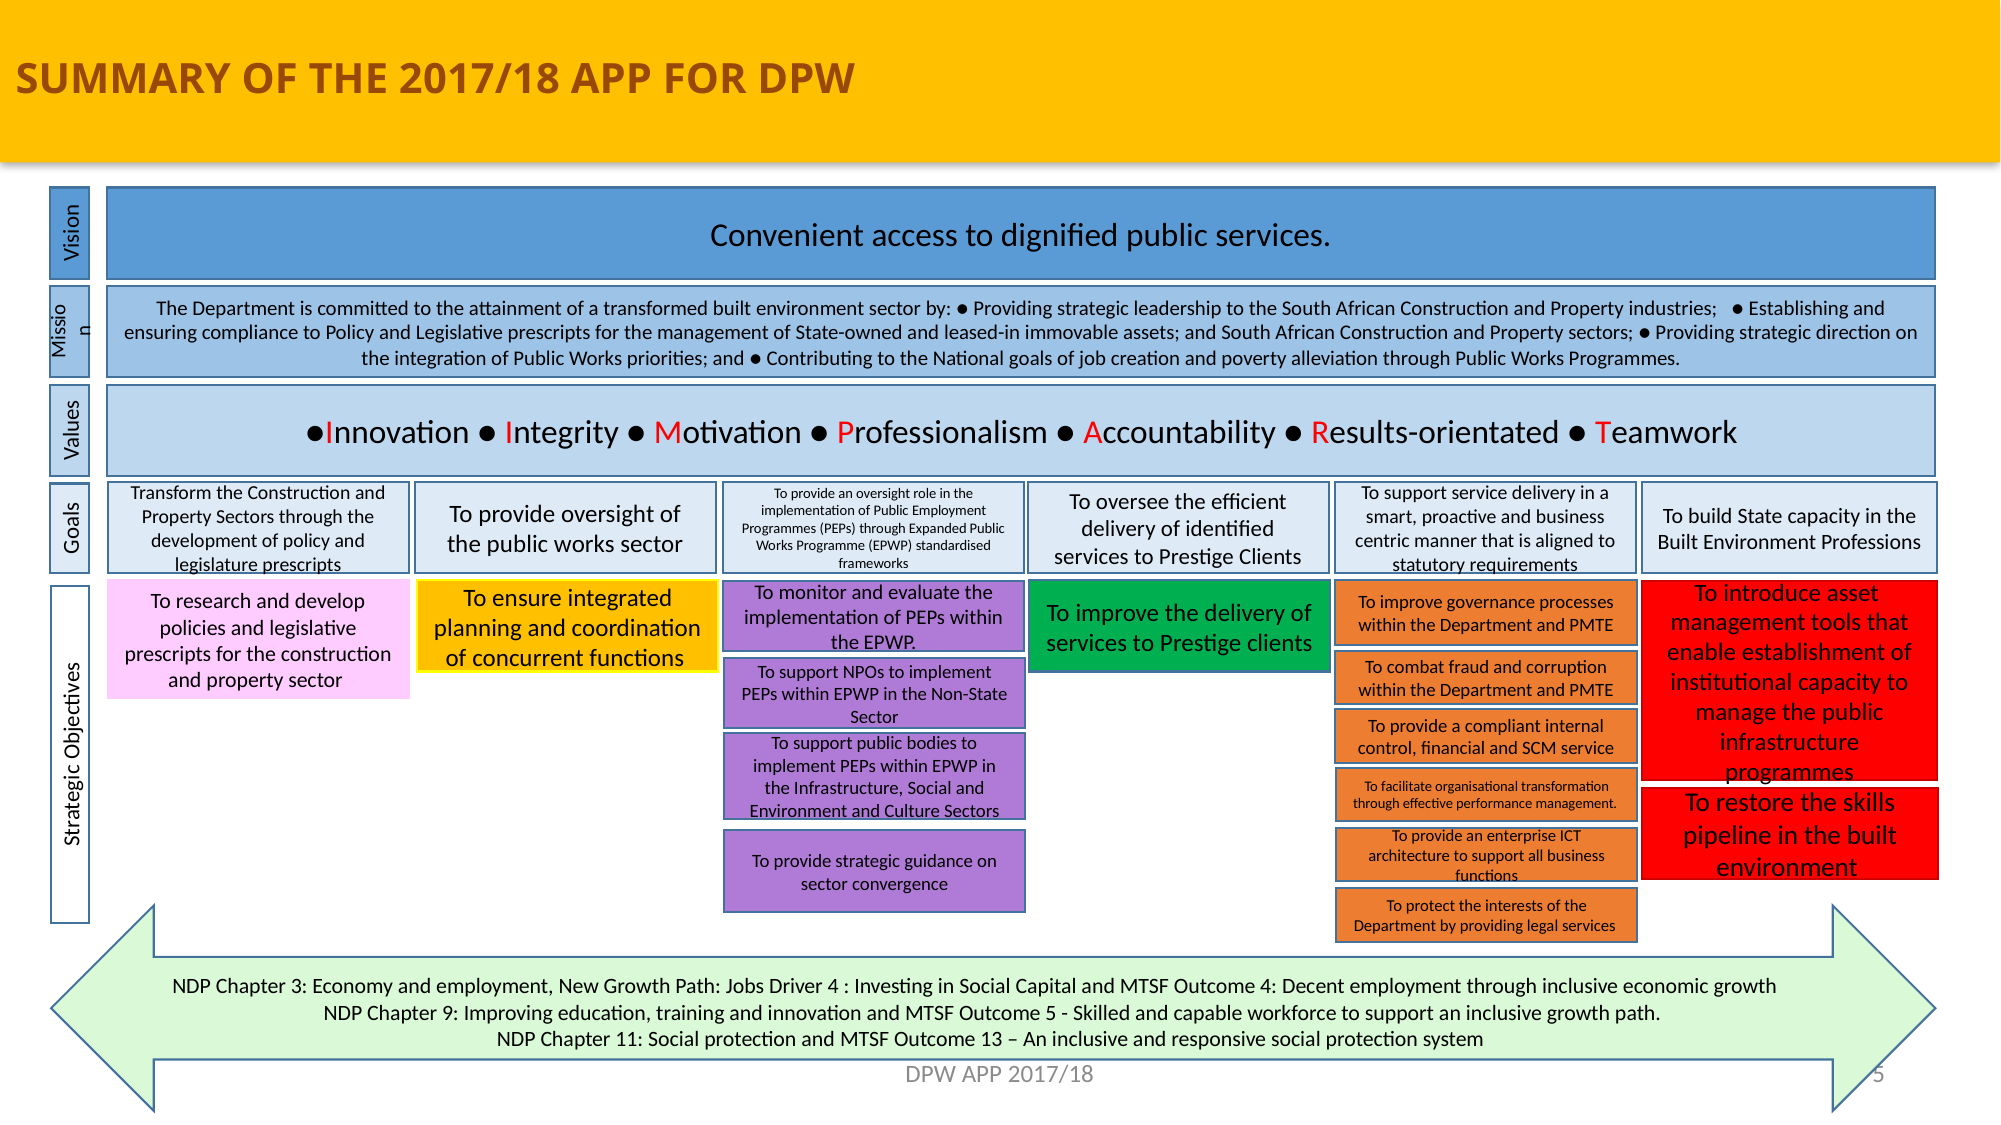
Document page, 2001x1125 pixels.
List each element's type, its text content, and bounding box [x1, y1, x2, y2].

title SUMMARY OF THE 2017/18 APP FOR DPW [0, 0, 1801, 159]
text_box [49, 187, 1938, 1112]
